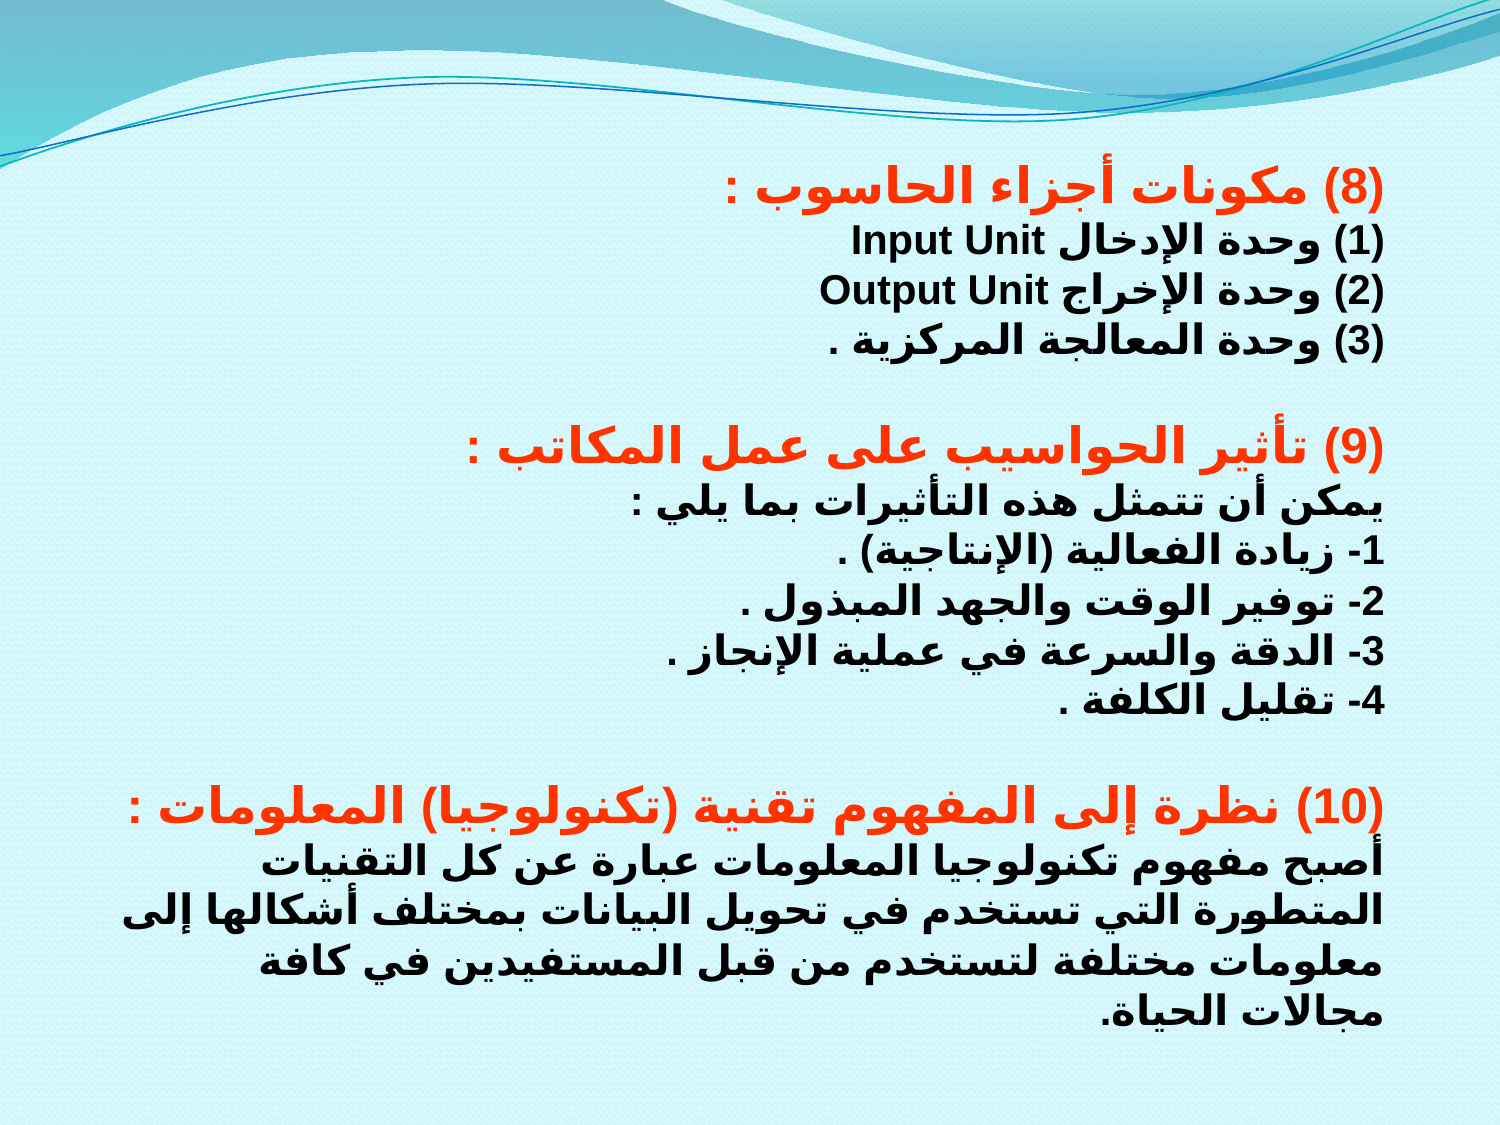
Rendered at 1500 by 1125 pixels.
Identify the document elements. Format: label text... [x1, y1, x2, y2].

text_box (8) مكونات أجزاء الحاسوب : (1) وحدة الإدخال Input Unit (2) وحدة الإخراج Output Unit (3) وحدة المعالجة المركزية . (9) تأثير الحواسيب على عمل المكاتب : يمكن أن تتمثل هذه التأثيرات بما يلي : 1- زيادة الفعالية (الإنتاجية) . 2- توفير الوقت والجهد المبذول . 3- الدقة والسرعة في عملية الإنجاز . 4- تقليل الكلفة . (10) نظرة إلى المفهوم تقنية (تكنولوجيا) المعلومات : أصبح مفهوم تكنولوجيا المعلومات عبارة عن كل التقنيات المتطورة التي تستخدم في تحويل البيانات بمختلف أشكالها إلى معلومات مختلفة لتستخدم من قبل المستفيدين في كافة مجالات الحياة. [100, 145, 1400, 1041]
